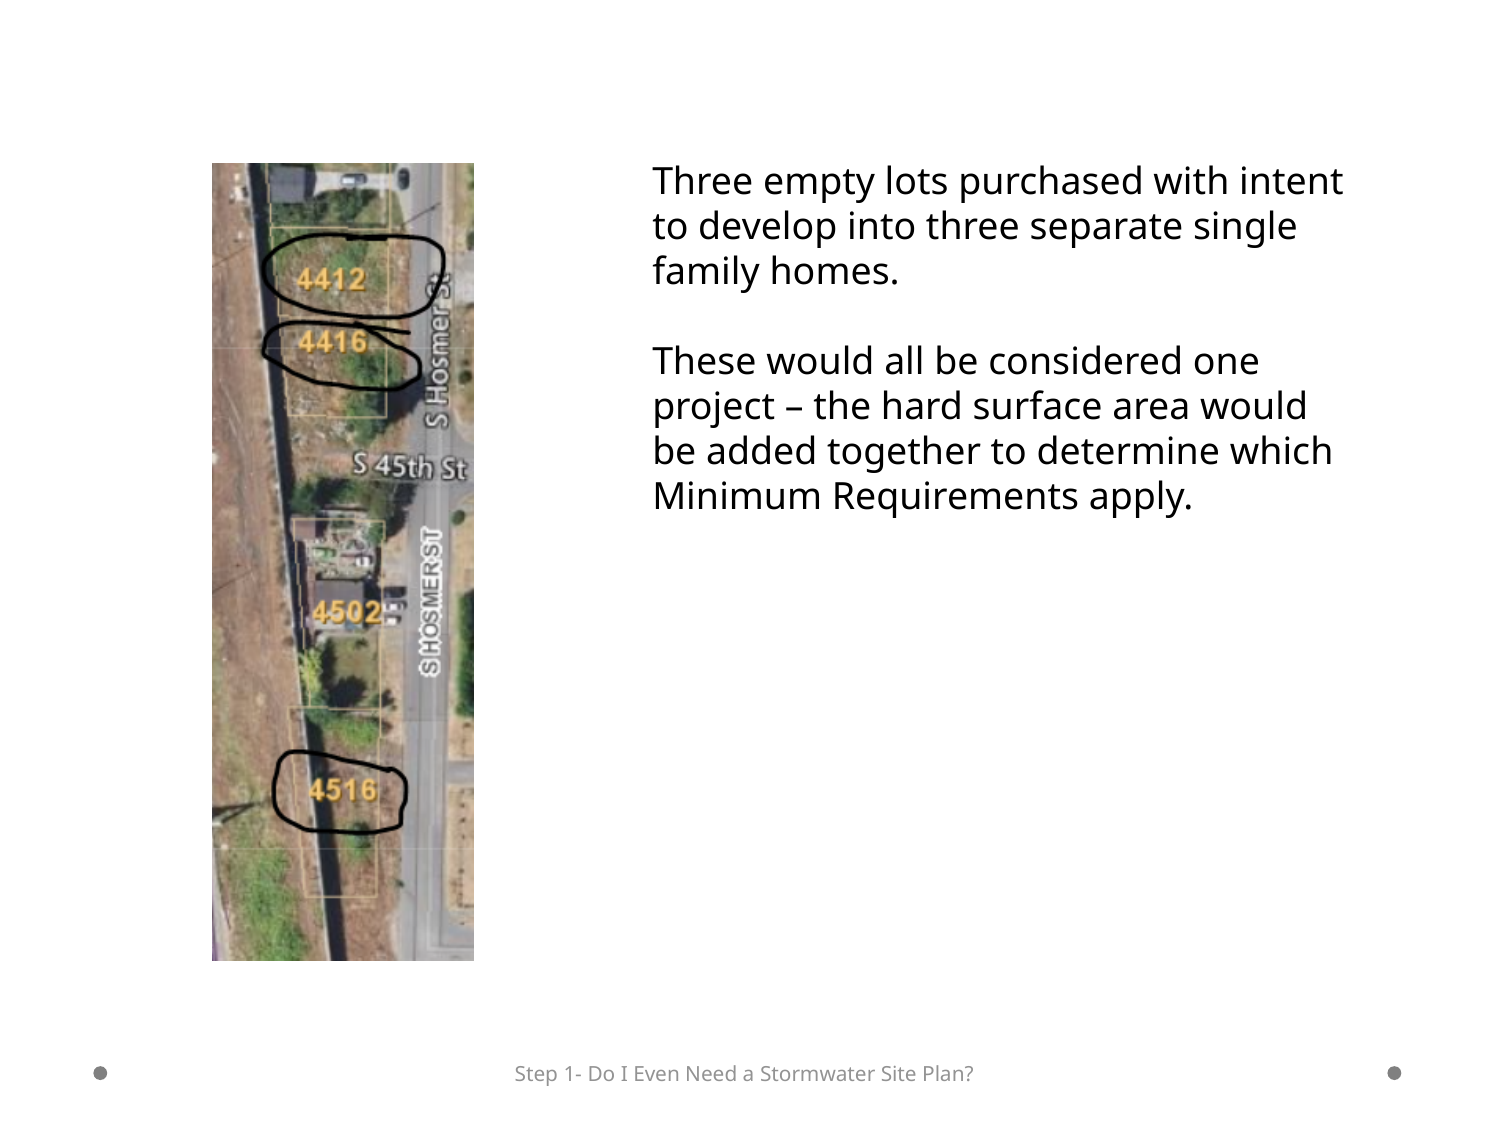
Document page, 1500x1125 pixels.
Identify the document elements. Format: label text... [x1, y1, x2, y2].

picture [212, 163, 474, 962]
text_box Three empty lots purchased with intent to develop into three separate single family homes. These would all be considered one project – the hard surface area would be added together to determine which Minimum Requirements apply. [637, 149, 1375, 615]
footer Step 1- Do I Even Need a Stormwater Site Plan? [108, 1042, 1388, 1103]
